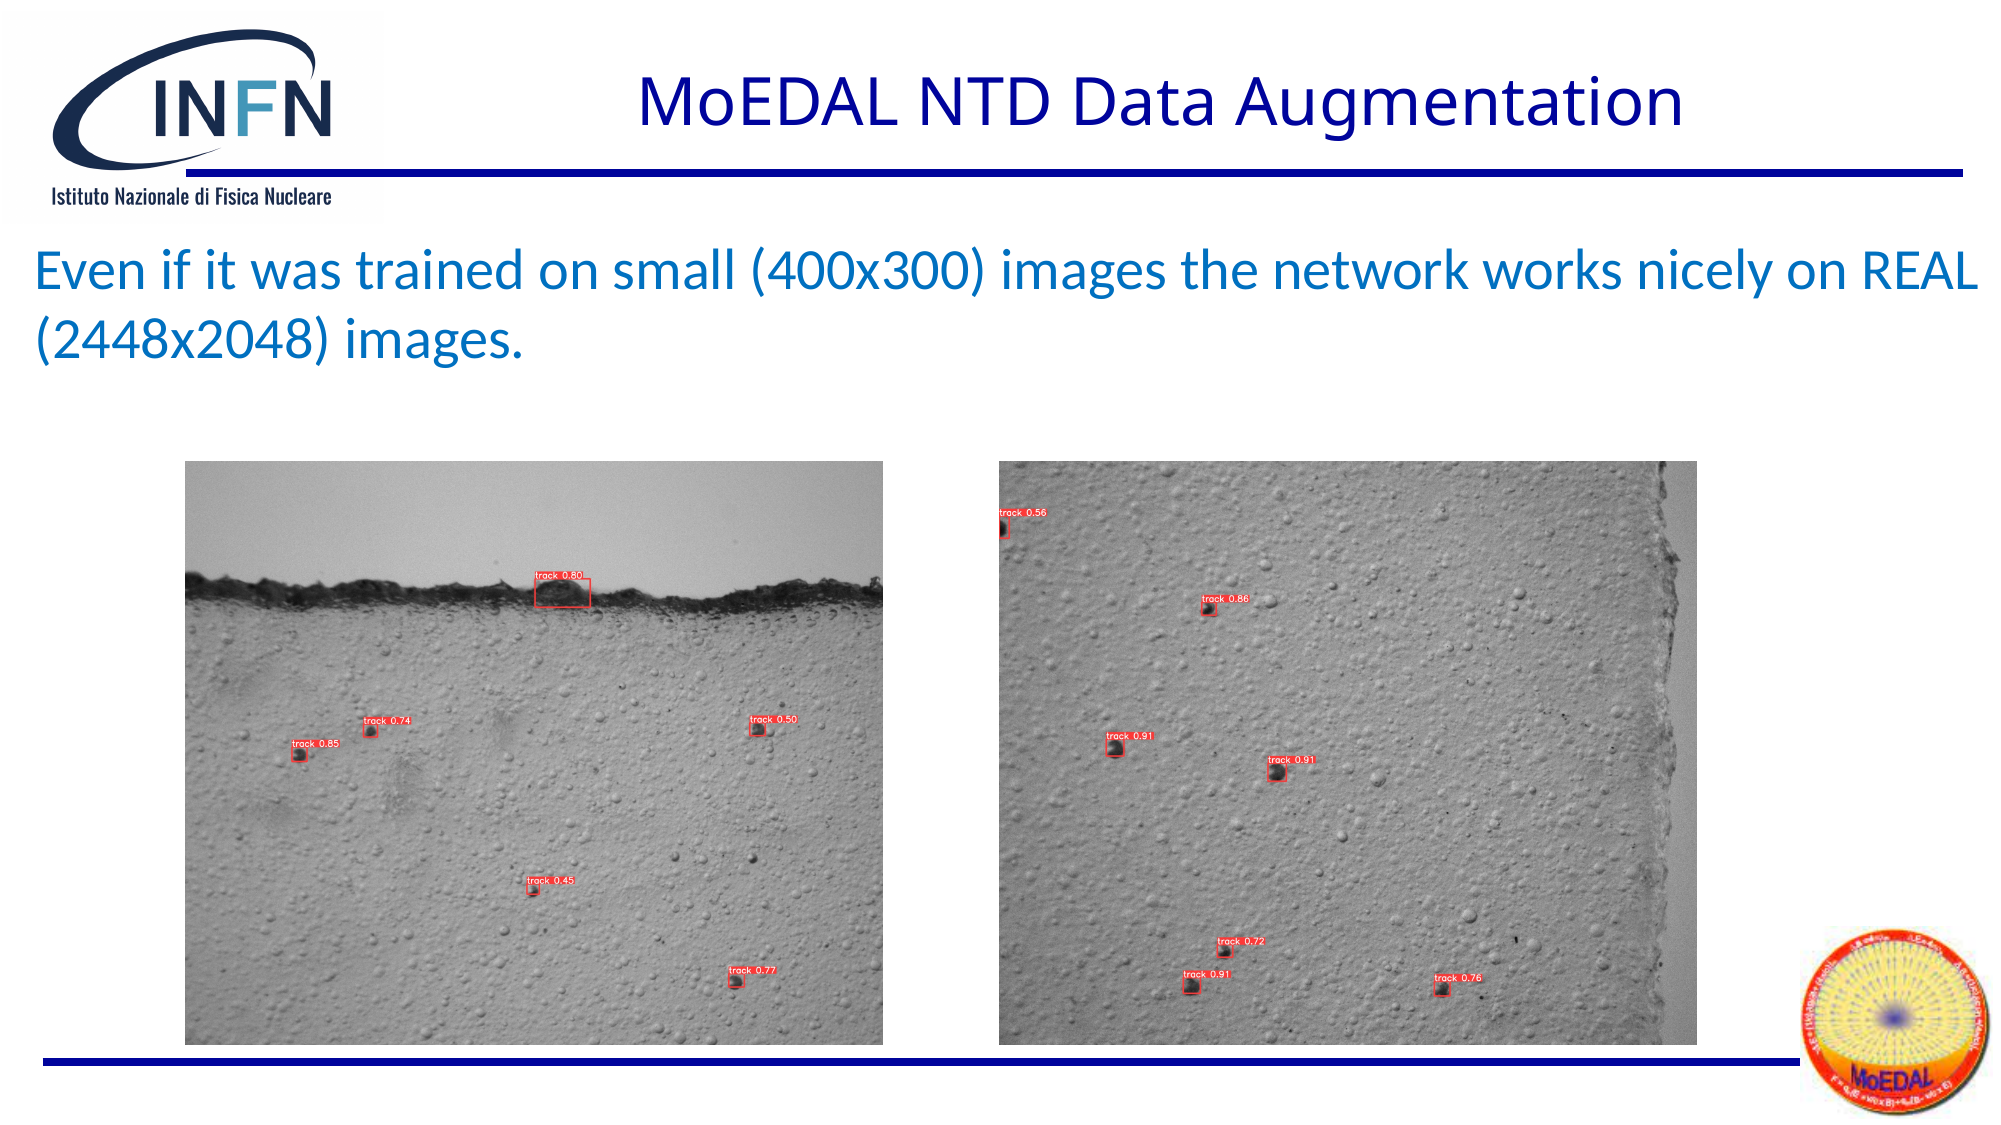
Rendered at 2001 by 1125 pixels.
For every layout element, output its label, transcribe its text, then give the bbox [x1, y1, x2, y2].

text_box MoEDAL NTD Data Augmentation [384, 51, 1976, 147]
picture [1800, 926, 1993, 1119]
text_box Even if it was trained on small (400x300) images the network works nicely on REAL (2448x2048) images. [19, 223, 2000, 379]
picture [999, 461, 1697, 1045]
picture [185, 461, 883, 1045]
picture [2, 11, 384, 224]
